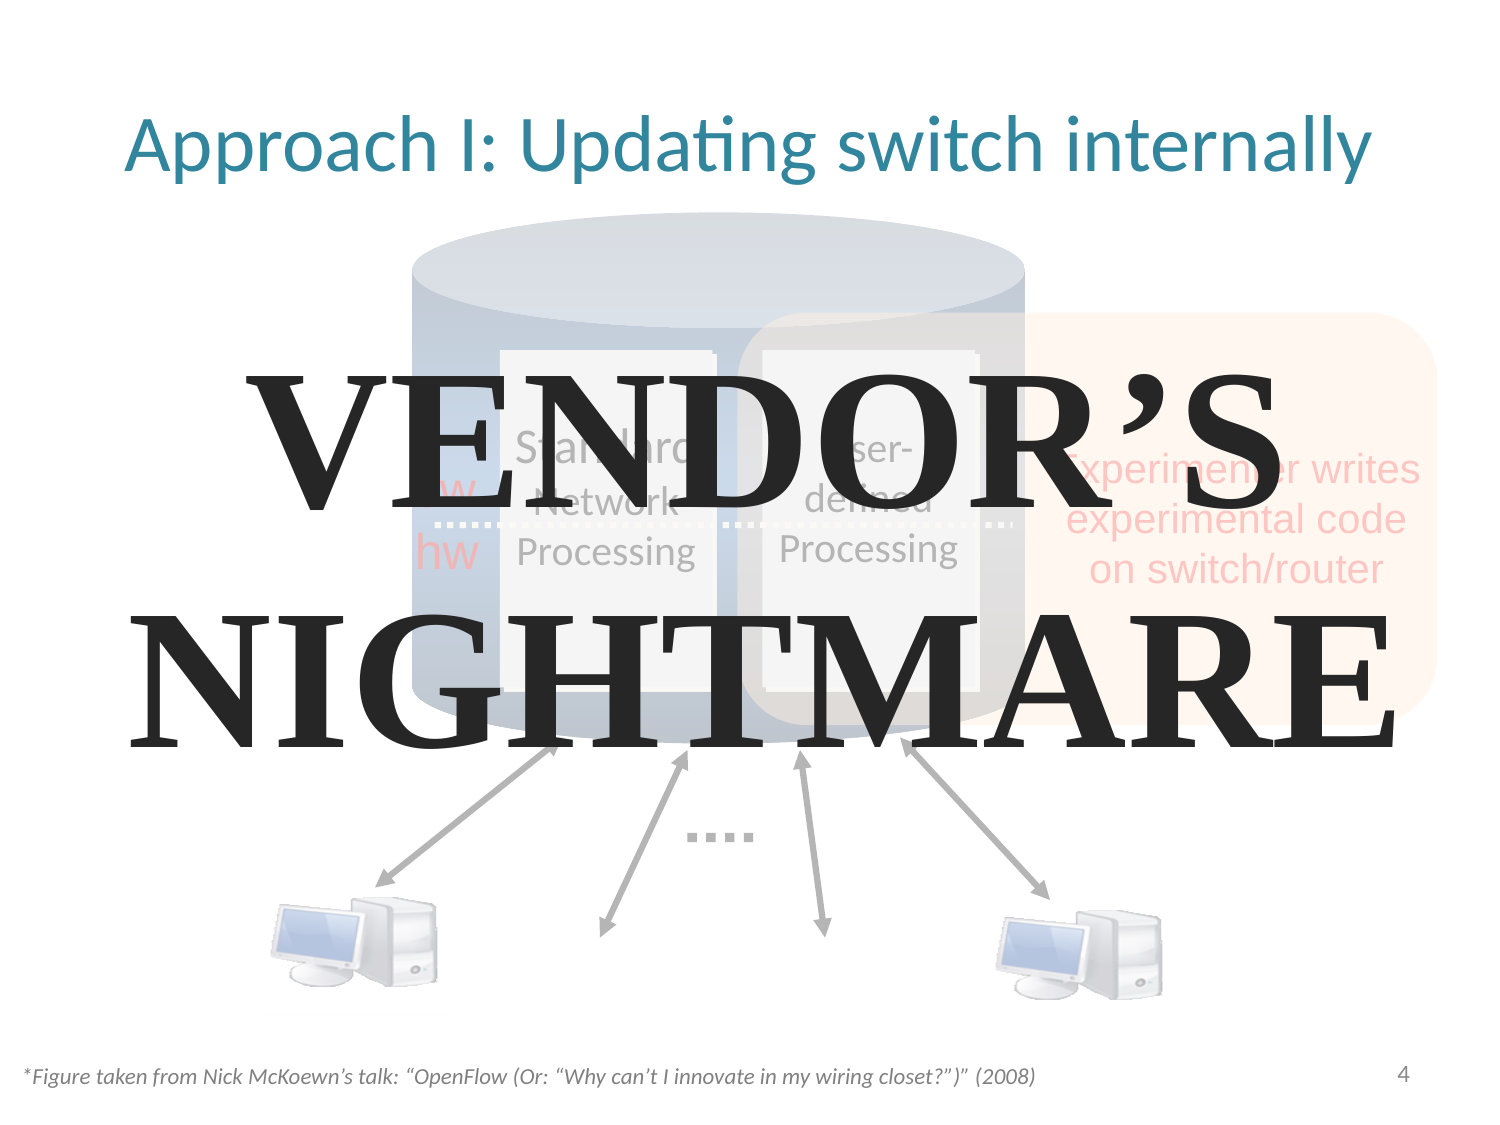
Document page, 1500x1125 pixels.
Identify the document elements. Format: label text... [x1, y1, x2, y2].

text_box VENDOR’S NIGHTMARE [87, 200, 1447, 1015]
picture [987, 887, 1176, 1029]
title Approach I: Updating switch internally [75, 45, 1425, 233]
picture [262, 874, 451, 1017]
text_box *Figure taken from Nick McKoewn’s talk: “OpenFlow (Or: “Why can’t I innovate in my wiring closet?”)” (2008) [6, 1054, 1282, 1124]
slide_number 4 [1074, 1042, 1425, 1103]
